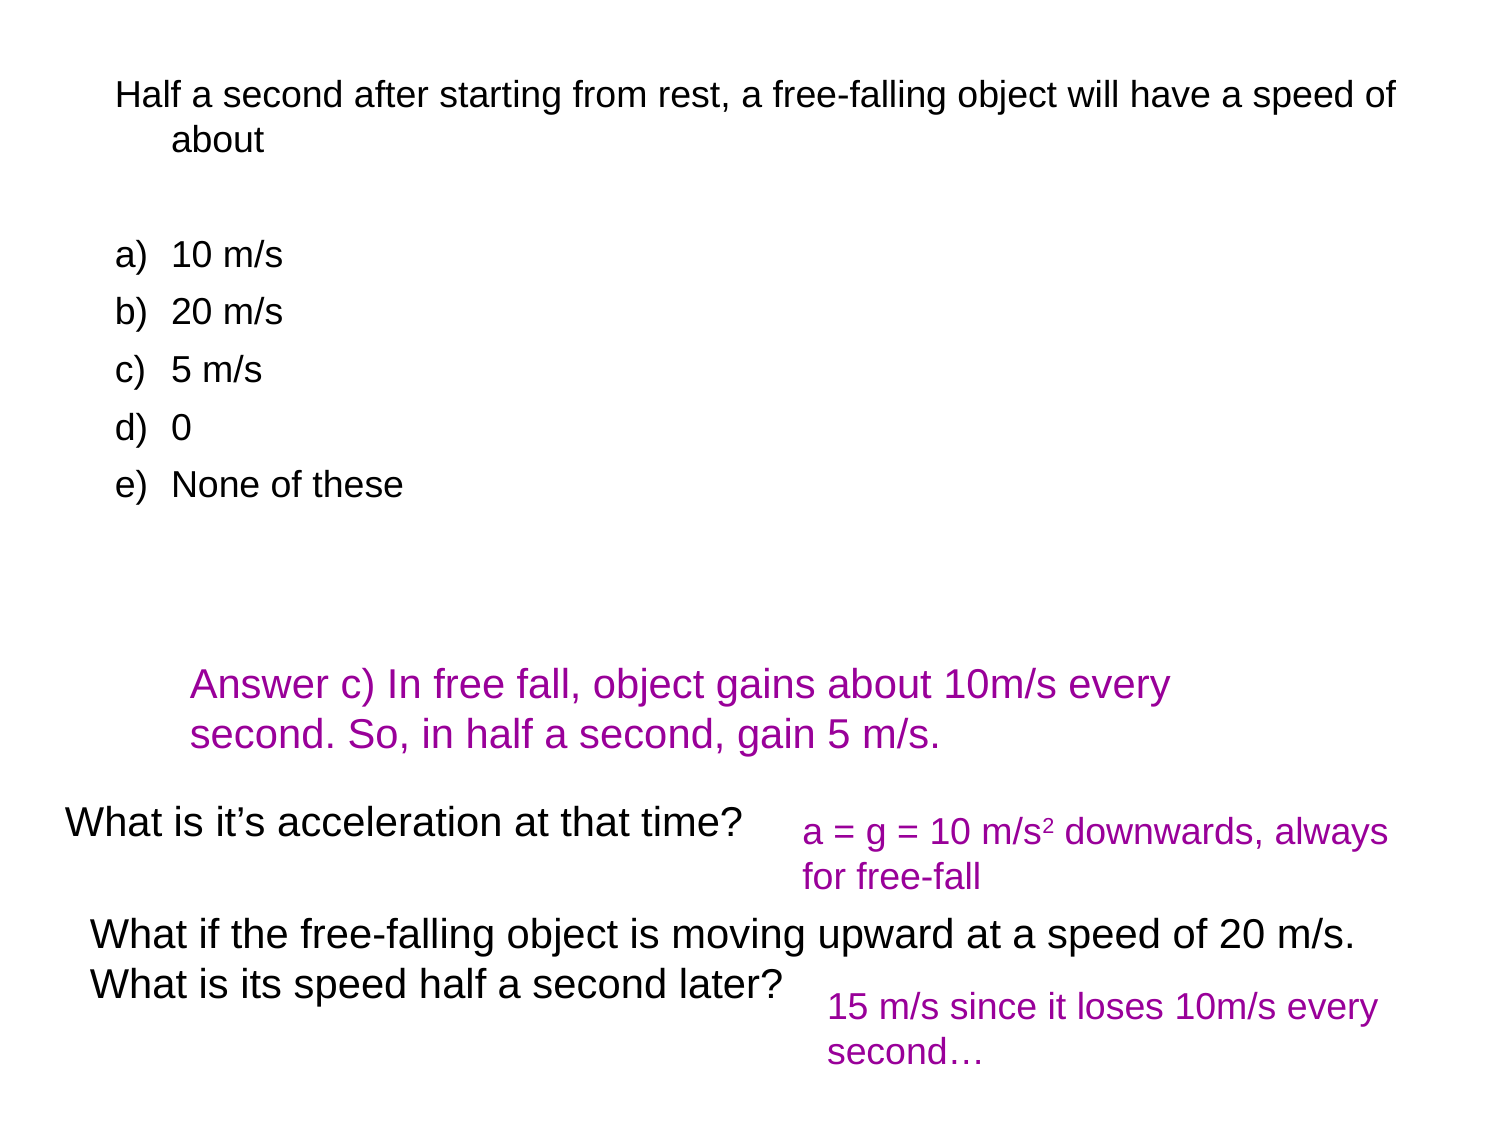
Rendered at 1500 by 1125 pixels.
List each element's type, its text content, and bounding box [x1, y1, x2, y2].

text_box Half a second after starting from rest, a free-falling object will have a speed of about 10 m/s 20 m/s 5 m/s 0 None of these [99, 62, 1413, 513]
text_box Answer c) In free fall, object gains about 10m/s every second. So, in half a second, gain 5 m/s. [174, 649, 1200, 765]
text_box 15 m/s since it loses 10m/s every second… [812, 974, 1413, 1080]
text_box a = g = 10 m/s2 downwards, always for free-fall [787, 799, 1438, 905]
text_box What if the free-falling object is moving upward at a speed of 20 m/s. What is its speed half a second later? [75, 899, 1375, 1015]
text_box What is it’s acceleration at that time? [49, 787, 1250, 853]
